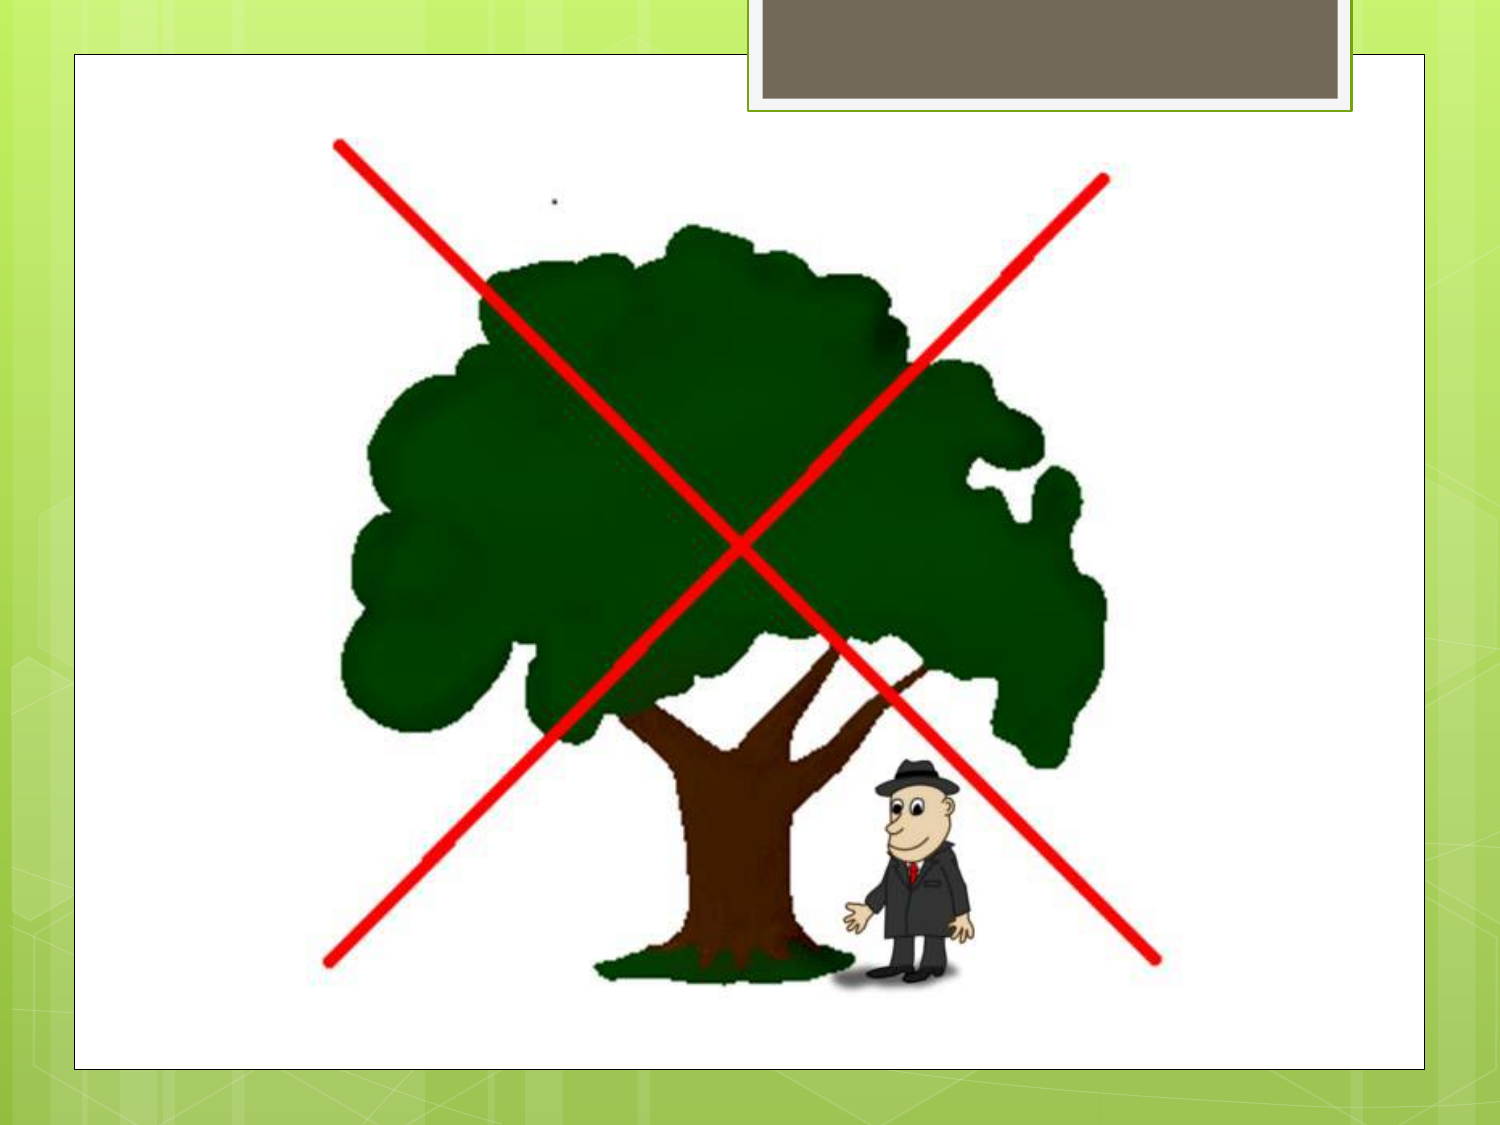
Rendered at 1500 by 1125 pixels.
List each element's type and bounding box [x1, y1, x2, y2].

picture [229, 136, 1237, 1010]
